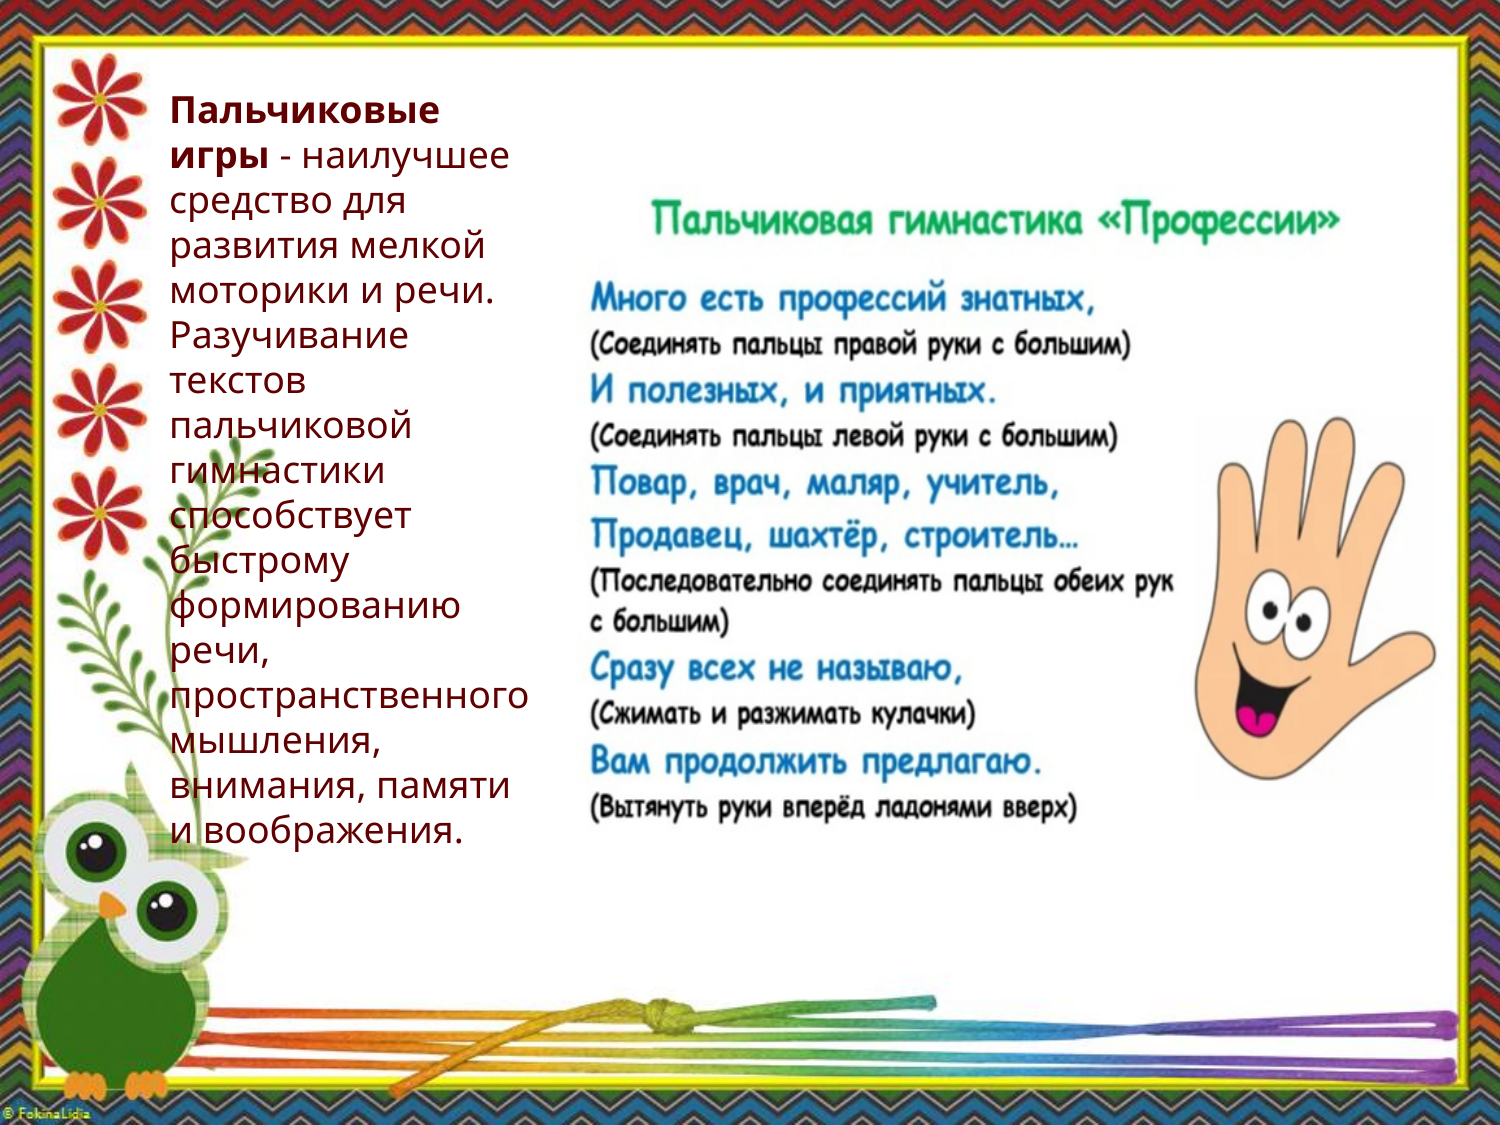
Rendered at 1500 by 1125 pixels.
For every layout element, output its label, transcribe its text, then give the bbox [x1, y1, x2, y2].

picture [0, 0, 1500, 1125]
list Пальчиковые игры - наилучшее средство для развития мелкой моторики и речи. Разучивание текстов пальчиковой гимнастики способствует быстрому формированию речи, пространственного мышления, внимания, памяти и воображения. [154, 78, 556, 681]
